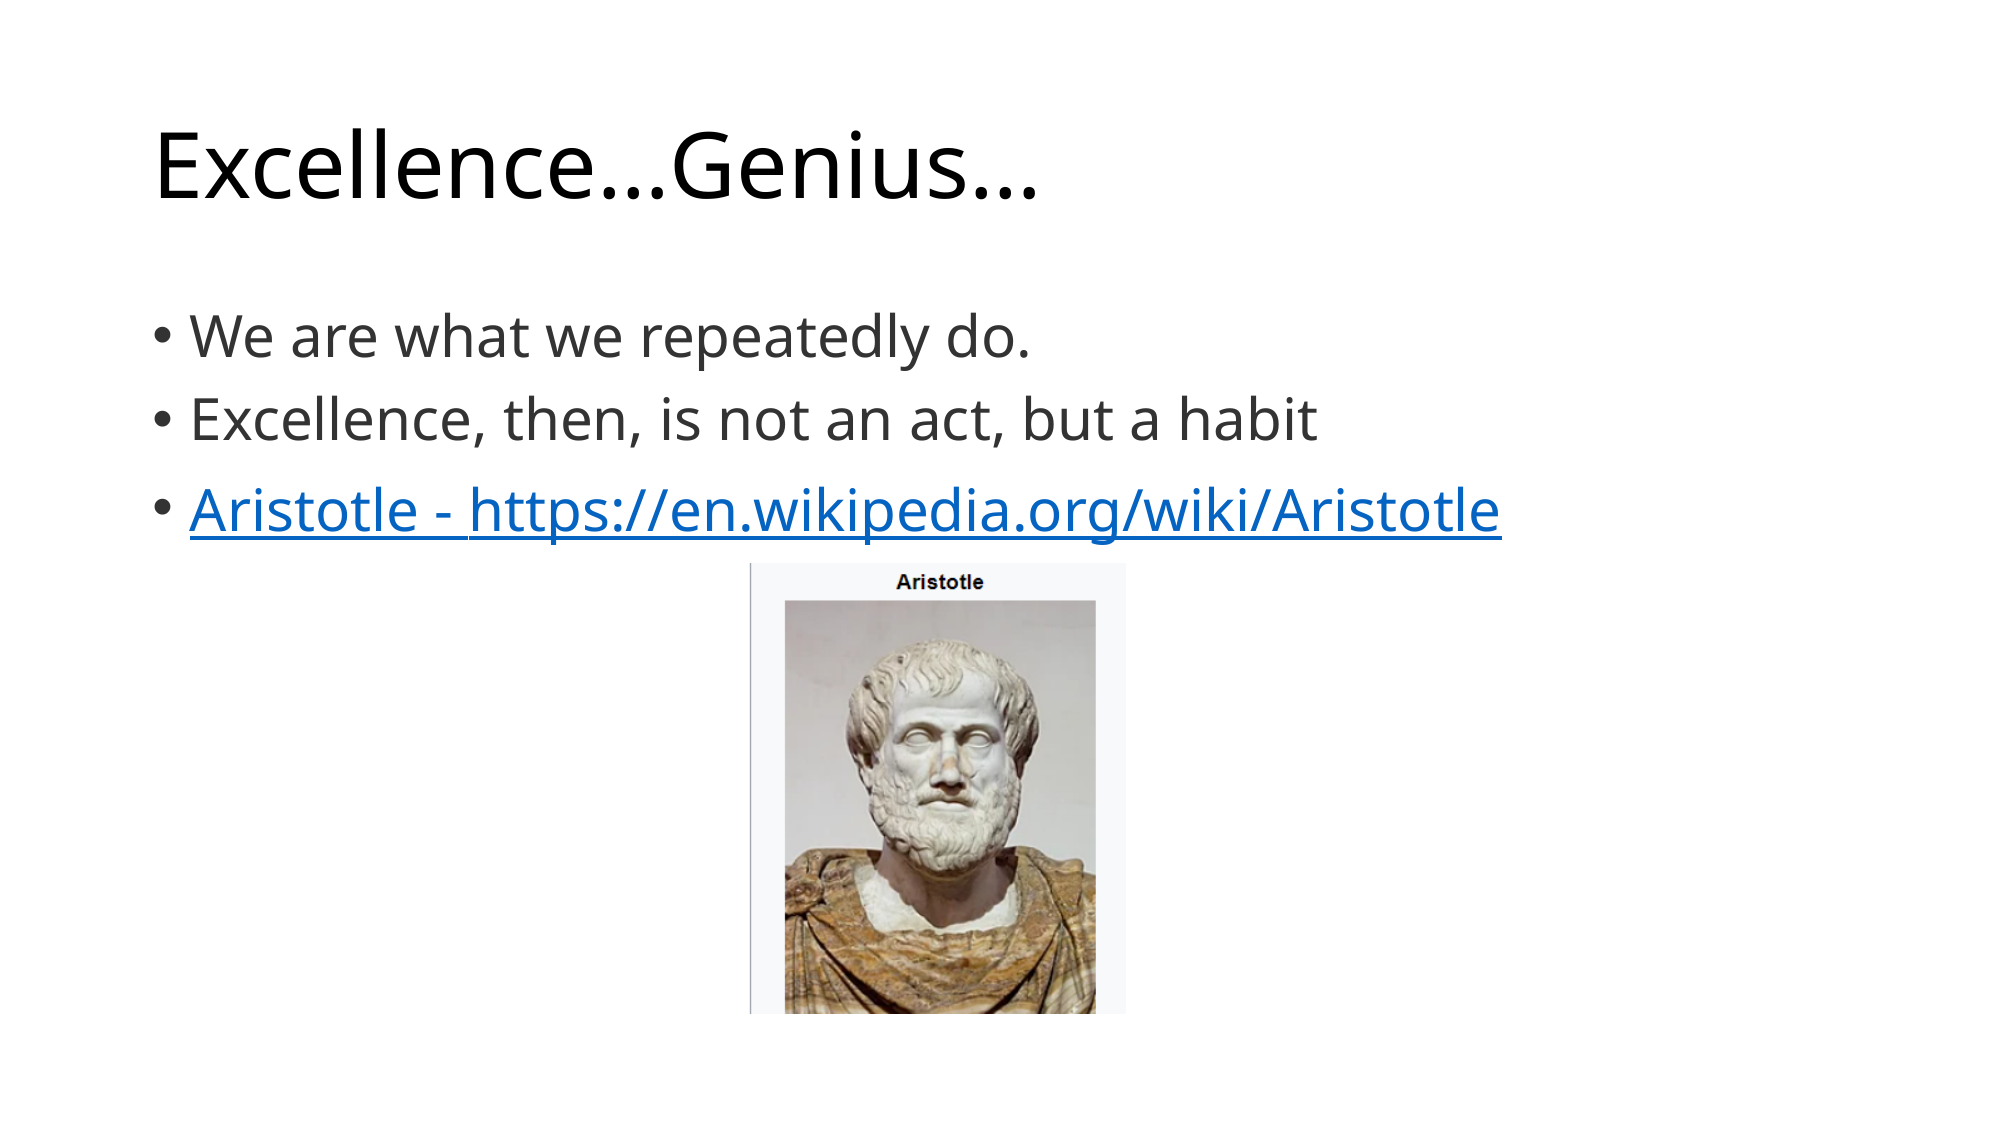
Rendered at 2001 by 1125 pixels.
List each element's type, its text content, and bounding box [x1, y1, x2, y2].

list We are what we repeatedly do. Excellence, then, is not an act, but a habit Aristotle - https://en.wikipedia.org/wiki/Aristotle [137, 299, 1863, 1014]
picture [745, 563, 1126, 1014]
title Excellence…Genius… [137, 59, 1863, 278]
